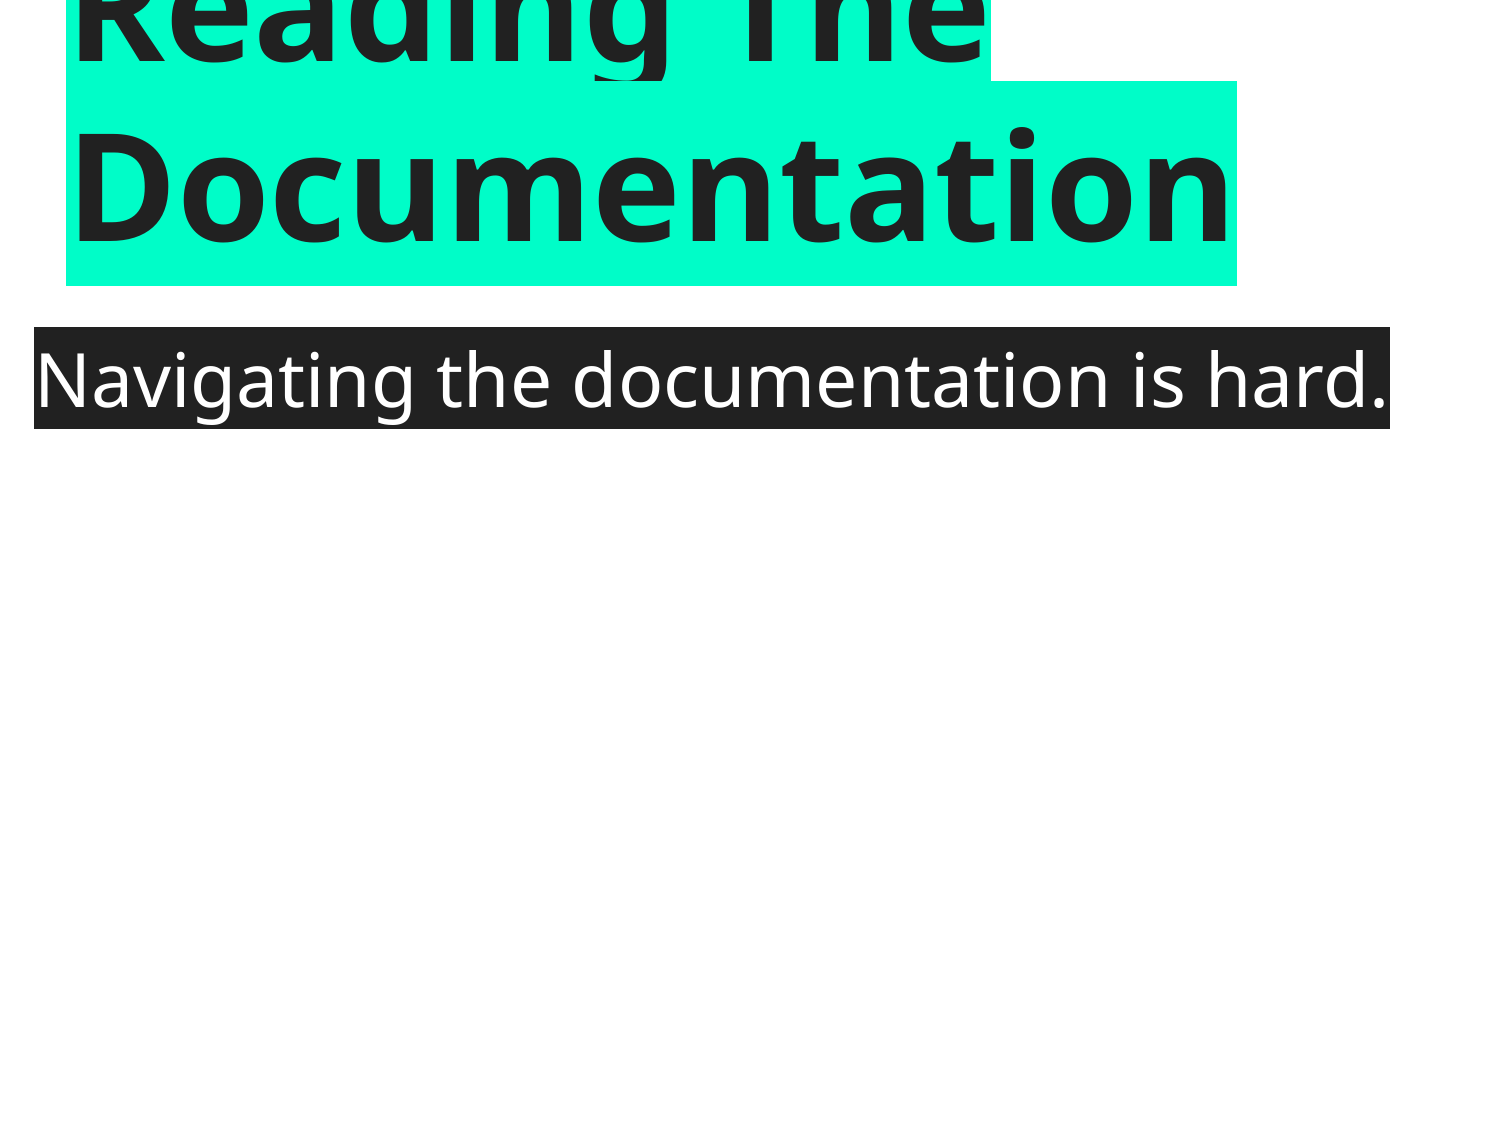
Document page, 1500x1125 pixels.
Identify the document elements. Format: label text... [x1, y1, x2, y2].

title Reading The Documentation [51, 29, 1500, 287]
list Navigating the documentation is hard. [19, 303, 1500, 1000]
